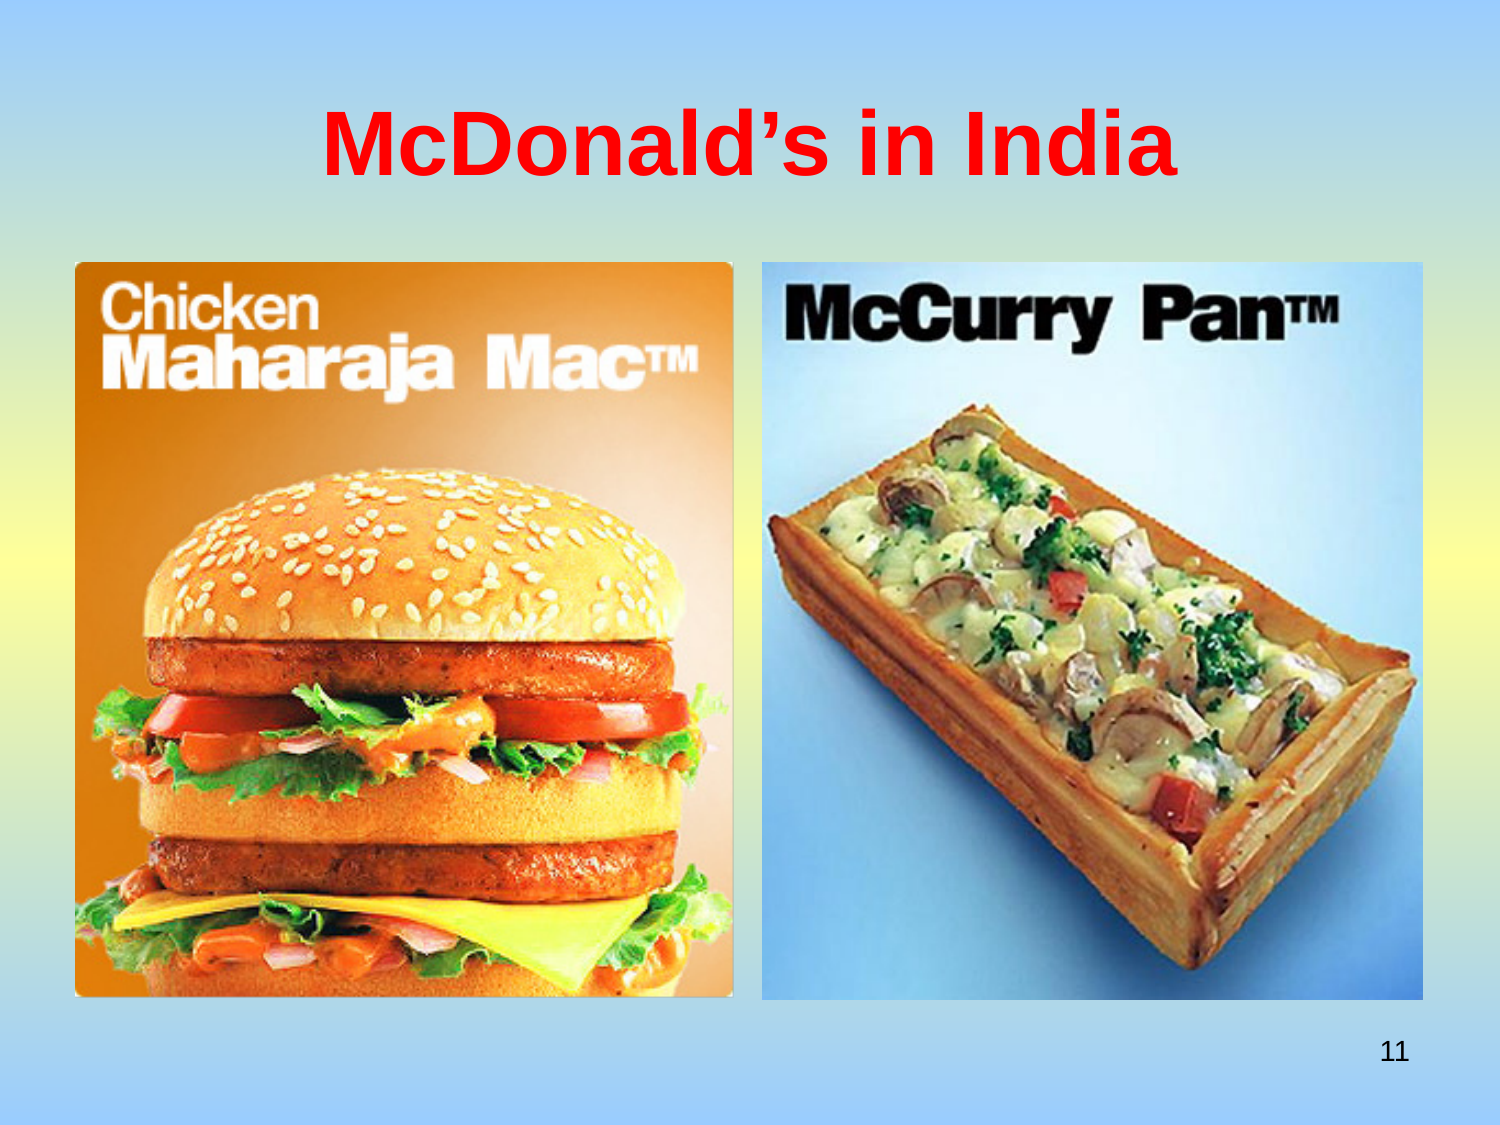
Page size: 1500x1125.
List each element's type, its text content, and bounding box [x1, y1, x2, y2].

slide_number 11 [1074, 1024, 1425, 1103]
picture [74, 262, 736, 1001]
picture [762, 262, 1424, 1001]
title McDonald’s in India [74, 44, 1426, 233]
